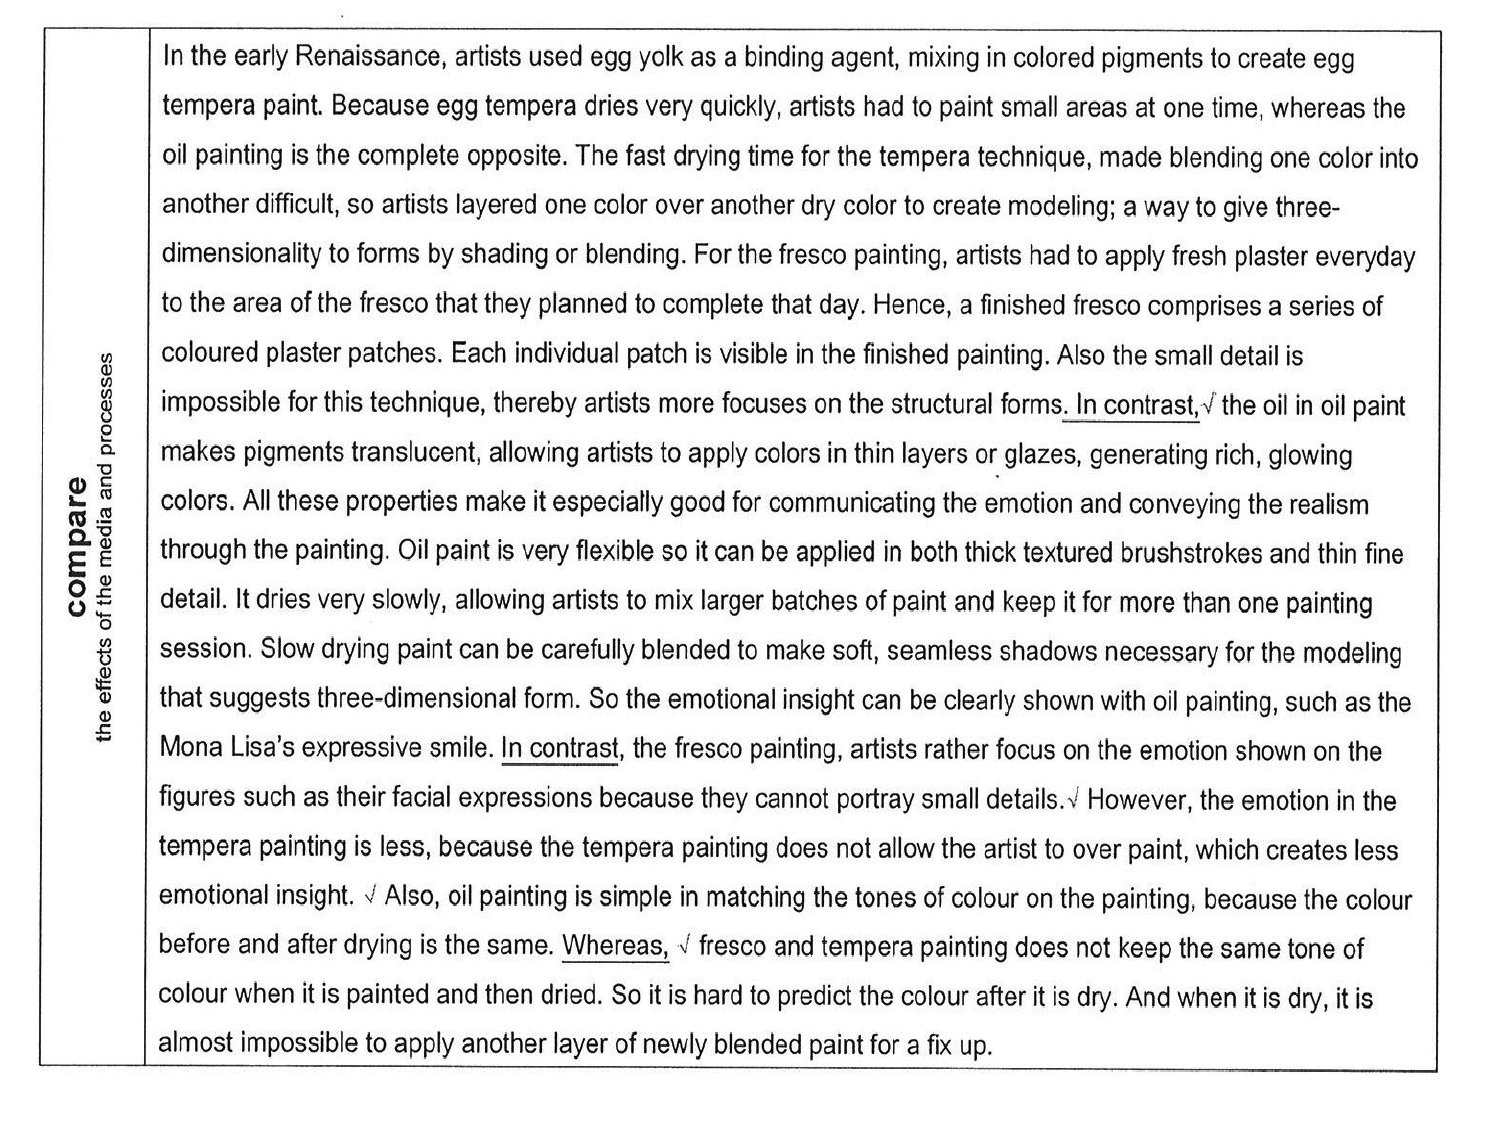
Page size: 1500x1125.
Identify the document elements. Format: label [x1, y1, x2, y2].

list [0, 0, 1500, 1097]
